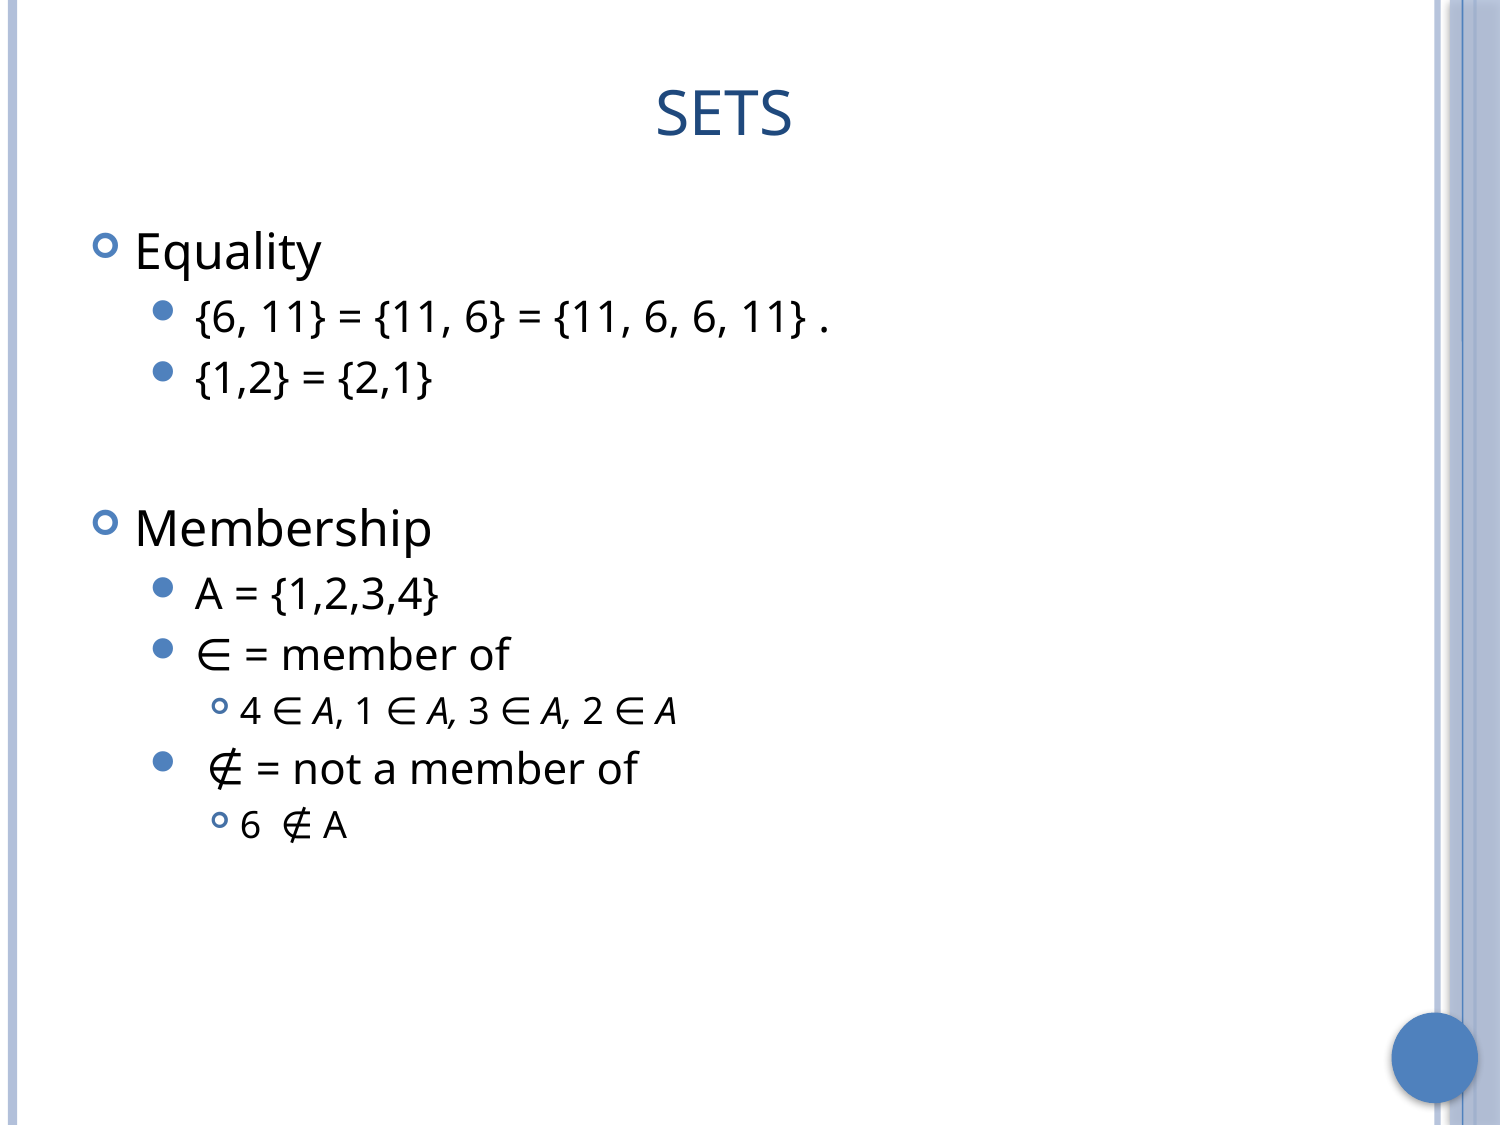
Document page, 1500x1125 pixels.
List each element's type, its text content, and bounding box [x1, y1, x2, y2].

title Sets [75, 45, 1375, 175]
list Equality {6, 11} = {11, 6} = {11, 6, 6, 11} . {1,2} = {2,1} Membership A = {1,2,3,4} ∈ = member of 4 ∈ A, 1 ∈ A, 3 ∈ A, 2 ∈ A ∉ = not a member of 6 ∉ A [75, 212, 1375, 1062]
